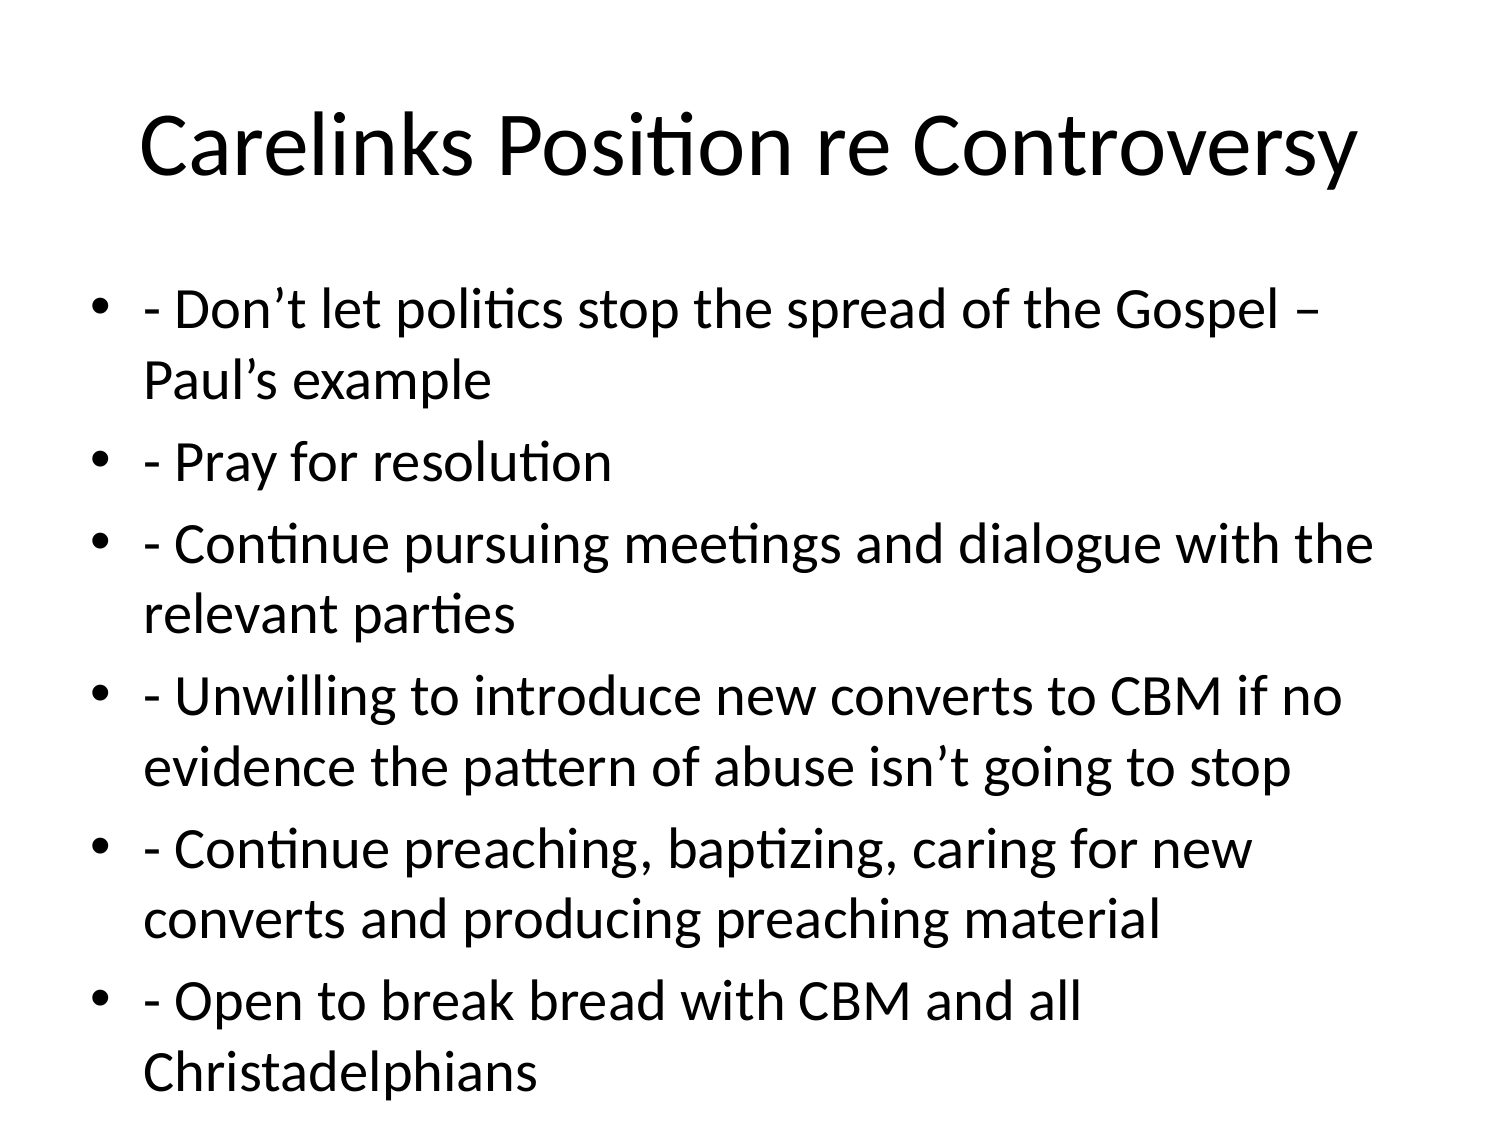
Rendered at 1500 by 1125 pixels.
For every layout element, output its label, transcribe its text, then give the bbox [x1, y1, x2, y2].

title Carelinks Position re Controversy [75, 45, 1425, 233]
list - Don’t let politics stop the spread of the Gospel – Paul’s example - Pray for resolution - Continue pursuing meetings and dialogue with the relevant parties - Unwilling to introduce new converts to CBM if no evidence the pattern of abuse isn’t going to stop - Continue preaching, baptizing, caring for new converts and producing preaching material - Open to break bread with CBM and all Christadelphians [75, 262, 1425, 1125]
